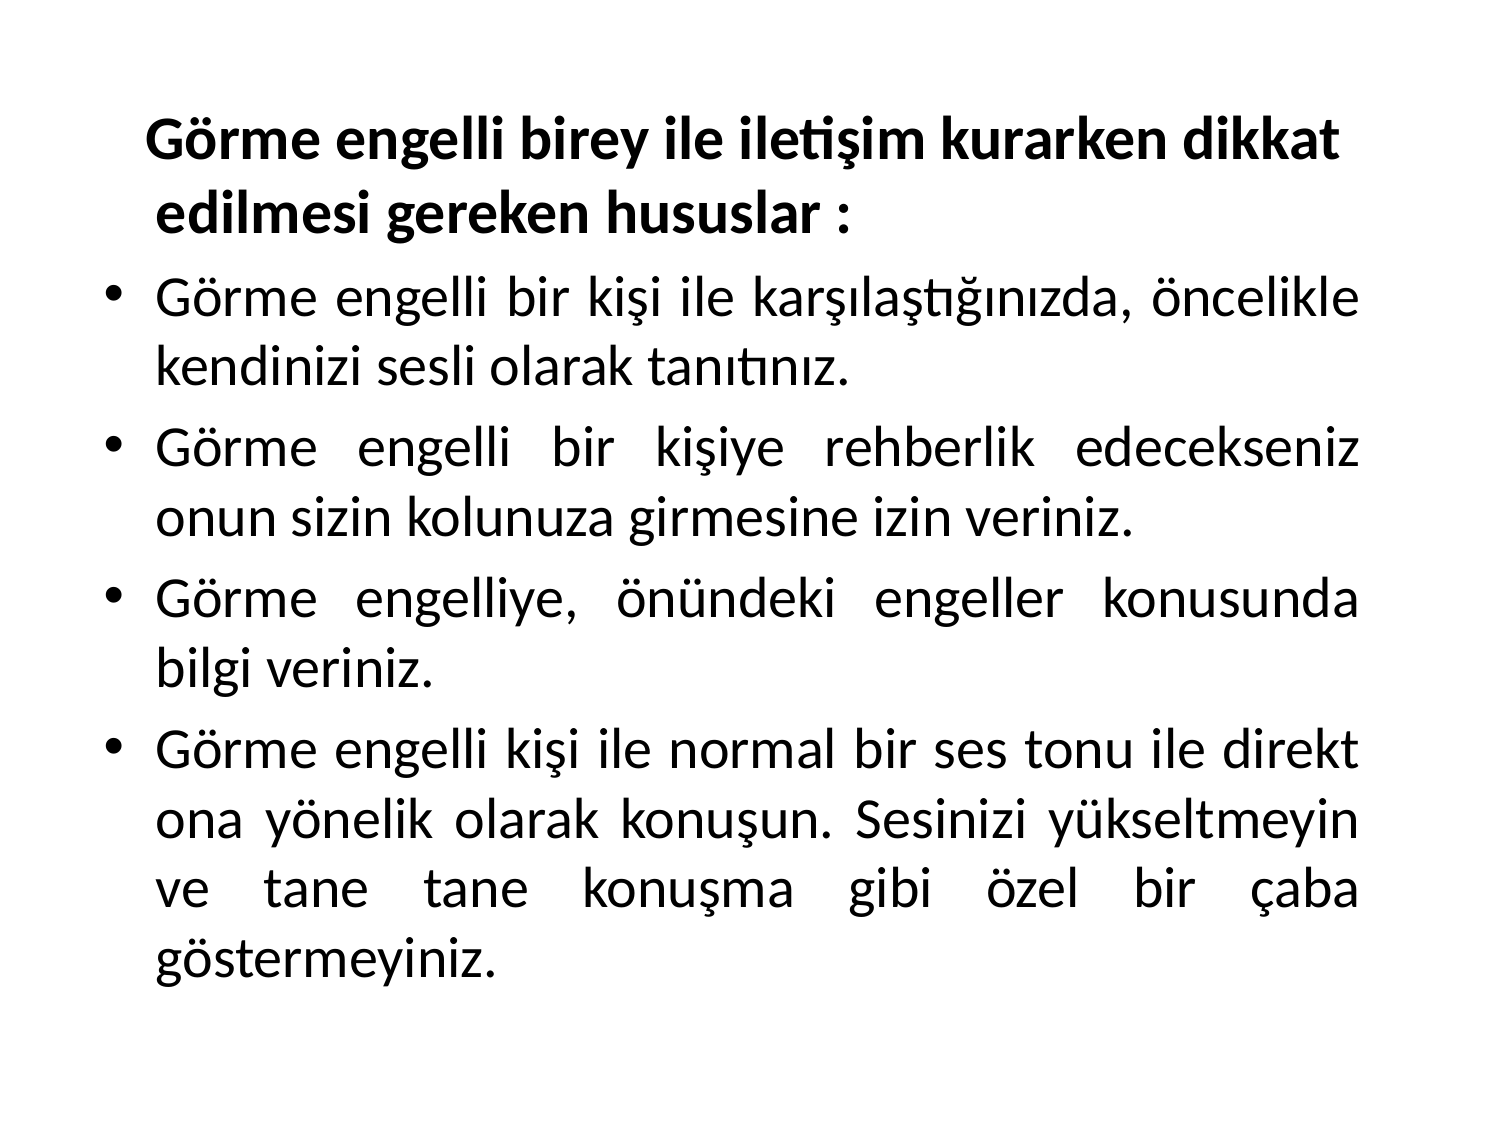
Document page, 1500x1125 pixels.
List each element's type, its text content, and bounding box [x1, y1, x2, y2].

list Görme engelli birey ile iletişim kurarken dikkat edilmesi gereken hususlar : Görme engelli bir kişi ile karşılaştığınızda, öncelikle kendinizi sesli olarak tanıtınız. Görme engelli bir kişiye rehberlik edecekseniz onun sizin kolunuza girmesine izin veriniz. Görme engelliye, önündeki engeller konusunda bilgi veriniz. Görme engelli kişi ile normal bir ses tonu ile direkt ona yönelik olarak konuşun. Sesinizi yükseltmeyin ve tane tane konuşma gibi özel bir çaba göstermeyiniz. [88, 90, 1376, 1000]
